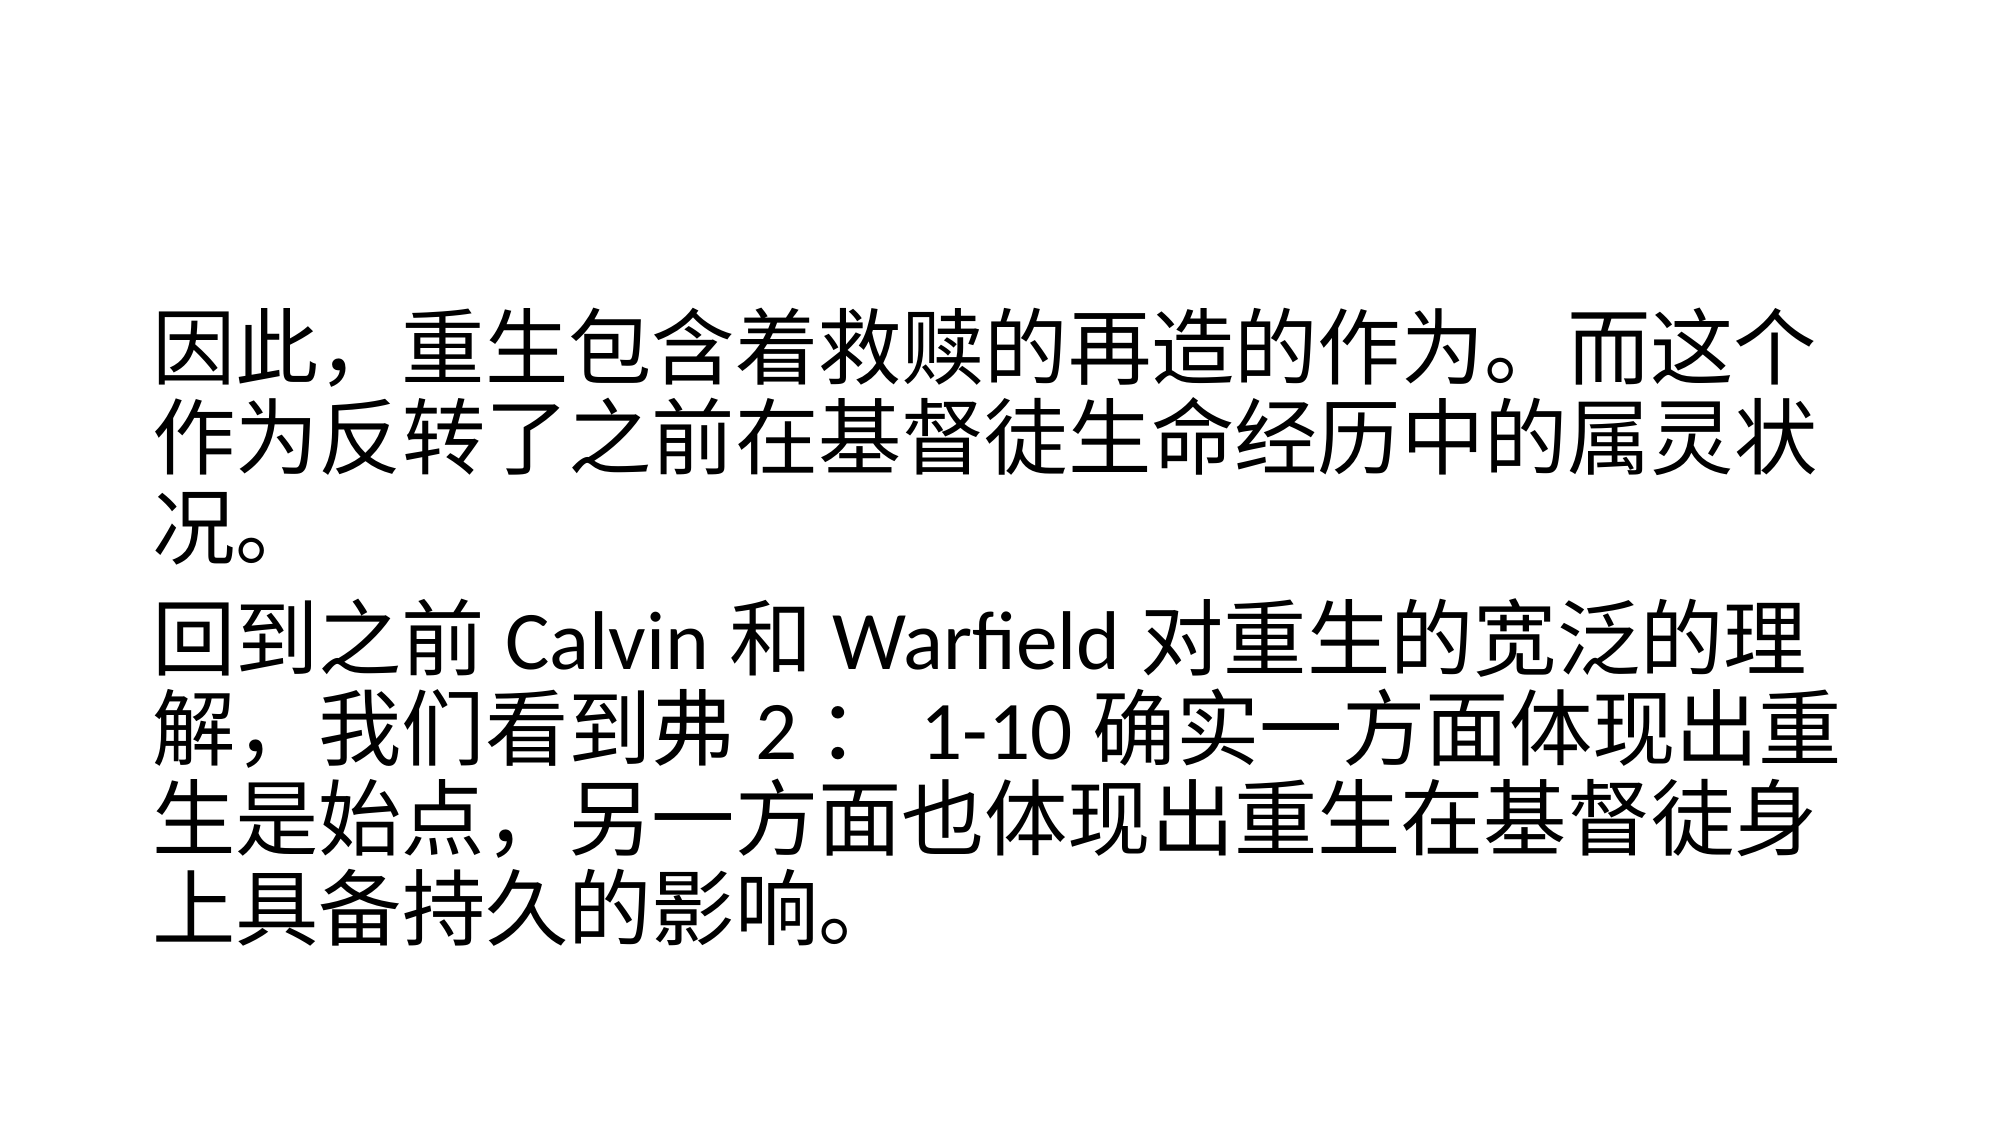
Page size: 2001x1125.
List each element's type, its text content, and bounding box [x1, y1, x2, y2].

list 因此，重生包含着救赎的再造的作为。而这个作为反转了之前在基督徒生命经历中的属灵状况。 回到之前Calvin和Warfield对重生的宽泛的理解，我们看到弗2：1-10确实一方面体现出重生是始点，另一方面也体现出重生在基督徒身上具备持久的影响。 [137, 299, 1863, 1014]
